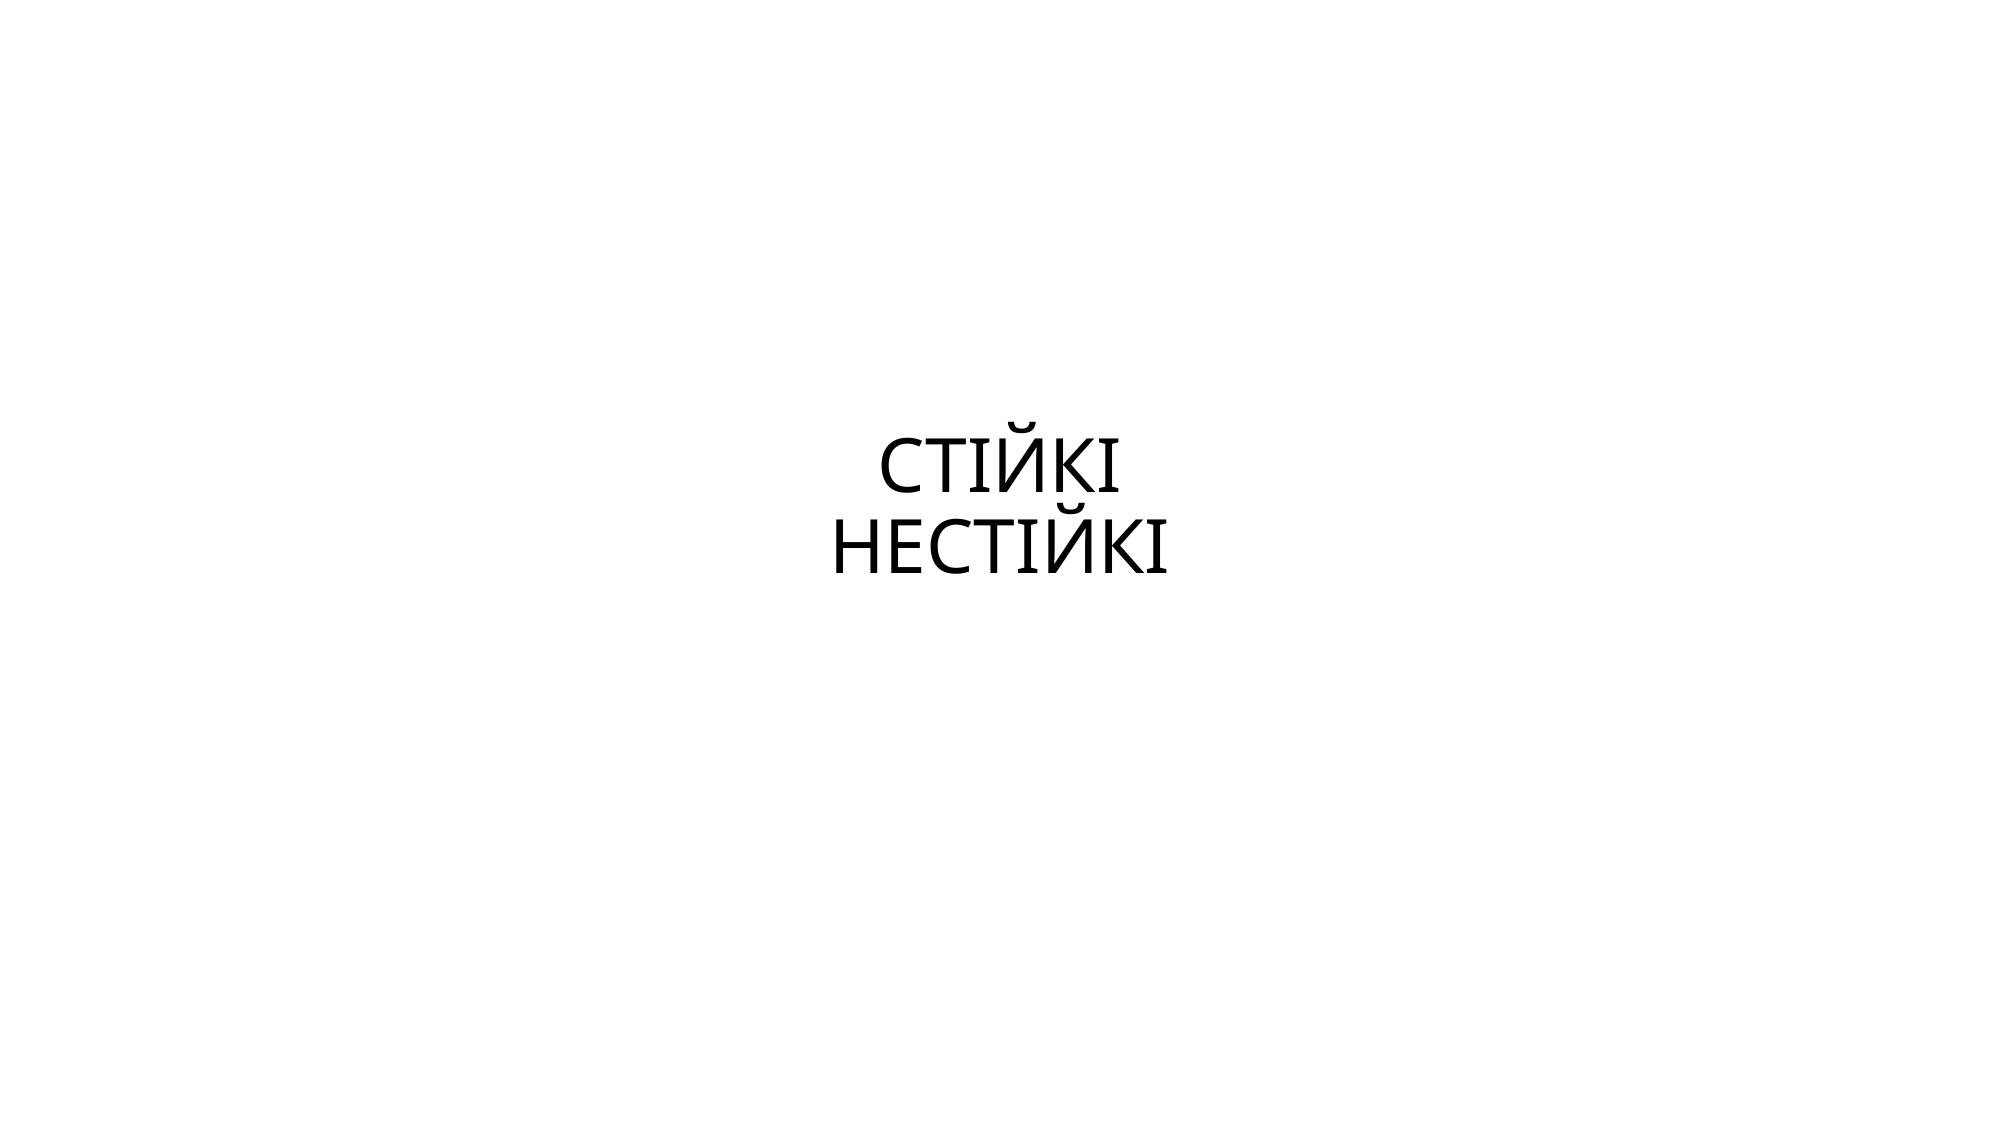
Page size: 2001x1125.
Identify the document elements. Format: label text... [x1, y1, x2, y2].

title СТІЙКІ НЕСТІЙКІ [0, 452, 2000, 934]
